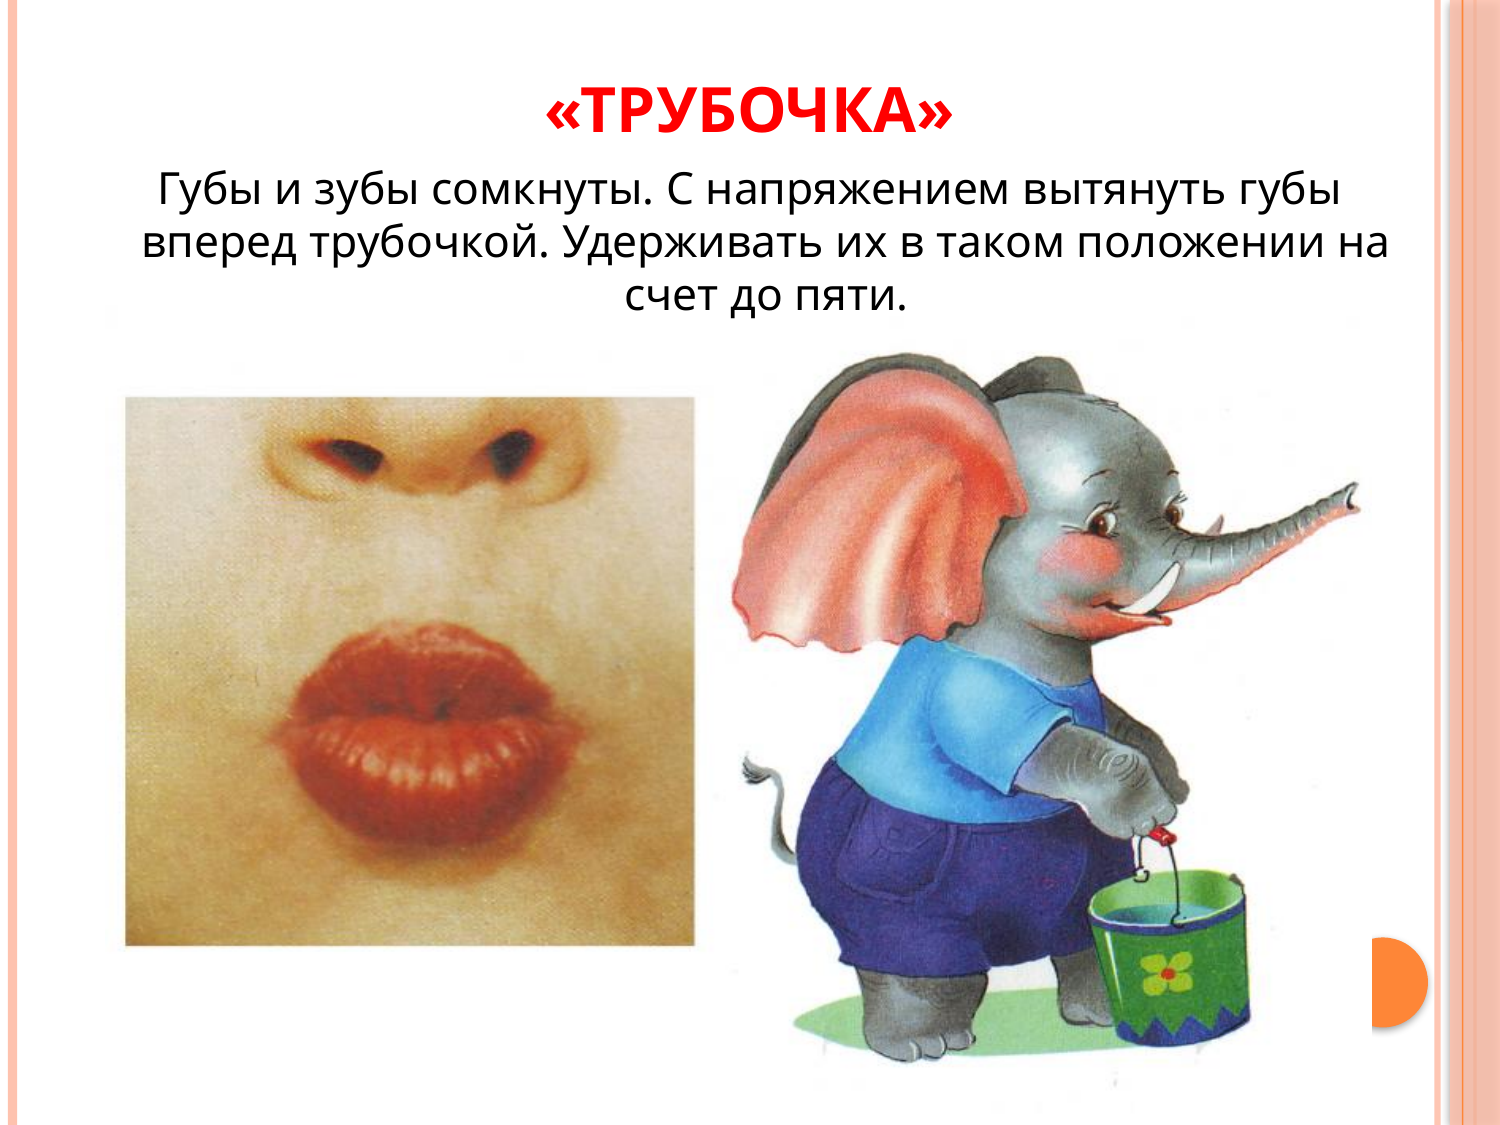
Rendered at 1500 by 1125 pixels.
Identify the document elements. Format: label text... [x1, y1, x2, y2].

title «Трубочка» [75, 45, 1425, 153]
list Губы и зубы сомкнуты. С напряжением вытянуть губы вперед трубочкой. Удерживать их в таком положении на счет до пяти. [70, 152, 1421, 329]
picture [104, 304, 1372, 1118]
